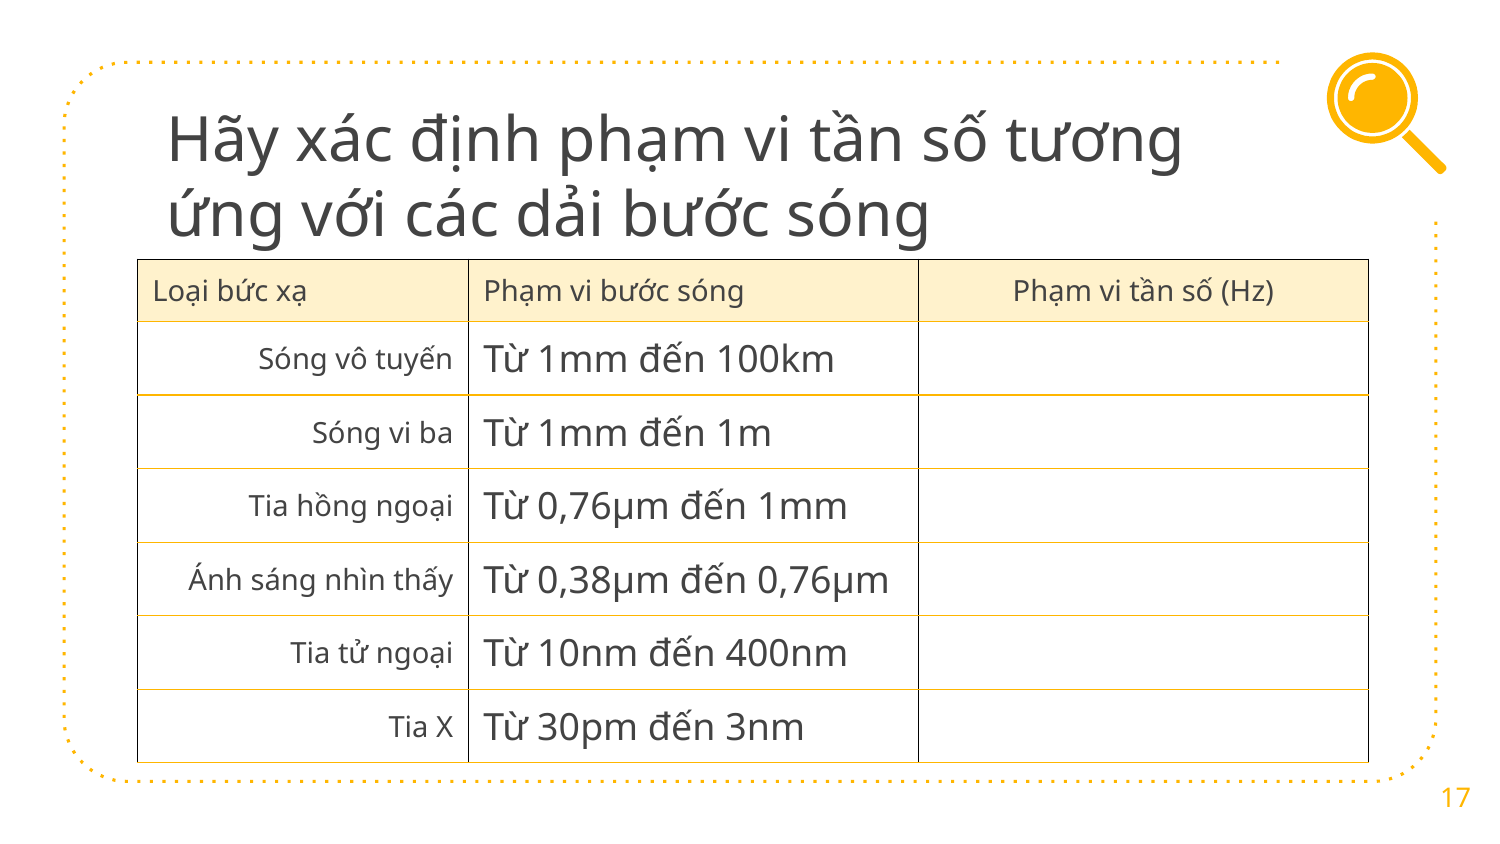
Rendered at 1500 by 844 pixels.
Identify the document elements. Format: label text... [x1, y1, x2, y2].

title Hãy xác định phạm vi tần số tương ứng với các dải bước sóng [151, 84, 1278, 226]
table_cell Ánh sáng nhìn thấy [138, 543, 468, 615]
table_cell Từ 0,38µm đến 0,76µm [469, 543, 918, 615]
table_cell Từ 0,76µm đến 1mm [469, 469, 918, 542]
table_cell Tia hồng ngoại [138, 469, 468, 542]
table_header Loại bức xạ [138, 260, 468, 321]
slide_number 17 [1411, 753, 1500, 844]
table_cell Từ 1mm đến 1m [469, 396, 918, 468]
table_cell Từ 10nm đến 400nm [469, 616, 918, 689]
table_cell [919, 543, 1368, 615]
table_cell Từ 1mm đến 100km [469, 322, 918, 394]
table_cell [919, 469, 1368, 542]
table_cell Từ 30pm đến 3nm [469, 690, 918, 762]
table_cell [919, 690, 1368, 762]
table_cell Sóng vi ba [138, 396, 468, 468]
table_cell [919, 322, 1368, 394]
table_cell Tia X [138, 690, 468, 762]
table_header Phạm vi tần số (Hz) [919, 260, 1368, 321]
table_cell Sóng vô tuyến [138, 322, 468, 394]
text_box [1326, 52, 1447, 175]
table_cell [919, 396, 1368, 468]
table_cell [919, 616, 1368, 689]
table_cell Tia tử ngoại [138, 616, 468, 689]
table_header Phạm vi bước sóng [469, 260, 918, 321]
